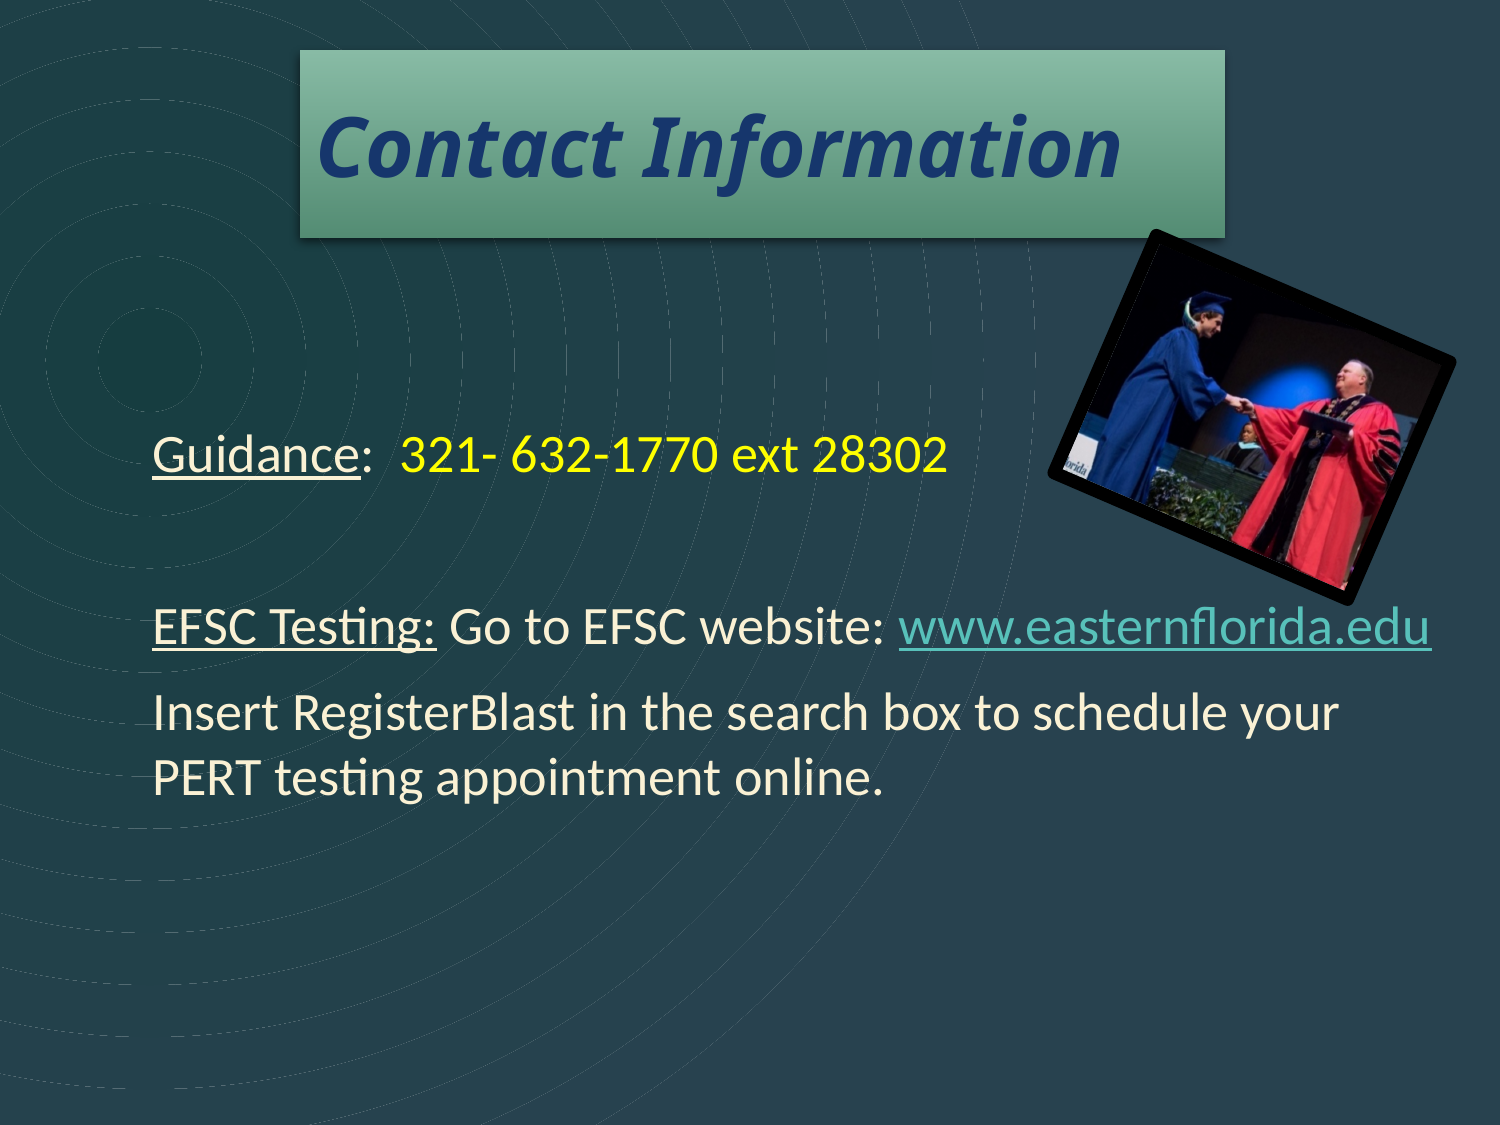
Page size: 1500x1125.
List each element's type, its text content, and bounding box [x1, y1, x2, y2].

title Contact Information [300, 50, 1225, 238]
list Guidance: 321- 632-1770 ext 28302 EFSC Testing: Go to EFSC website: www.easternflorida.edu Insert RegisterBlast in the search box to schedule your PERT testing appointment online. [137, 324, 1475, 999]
picture [1064, 245, 1440, 590]
